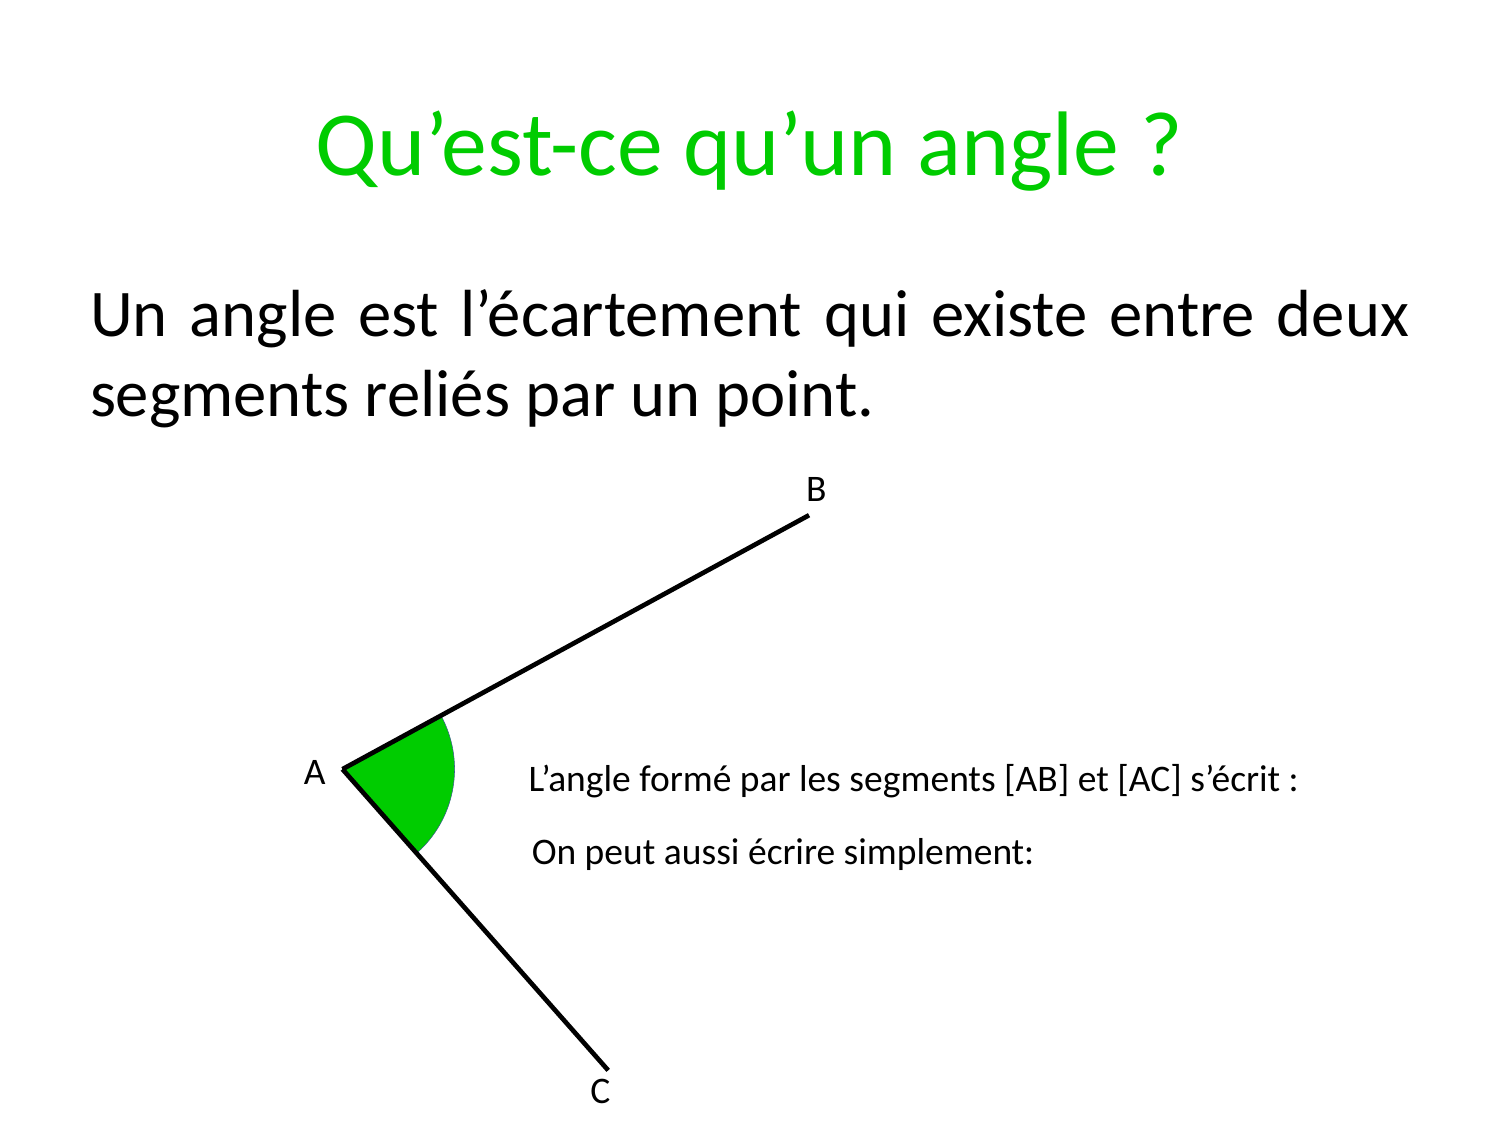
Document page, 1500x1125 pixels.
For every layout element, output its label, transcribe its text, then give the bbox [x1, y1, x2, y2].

text_box C [575, 1058, 653, 1119]
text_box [342, 768, 609, 1071]
text_box A [289, 739, 337, 800]
list Un angle est l’écartement qui existe entre deux segments reliés par un point. [75, 262, 1425, 445]
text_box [342, 514, 810, 770]
title Qu’est-ce qu’un angle ? [75, 45, 1425, 233]
text_box B [791, 456, 868, 516]
